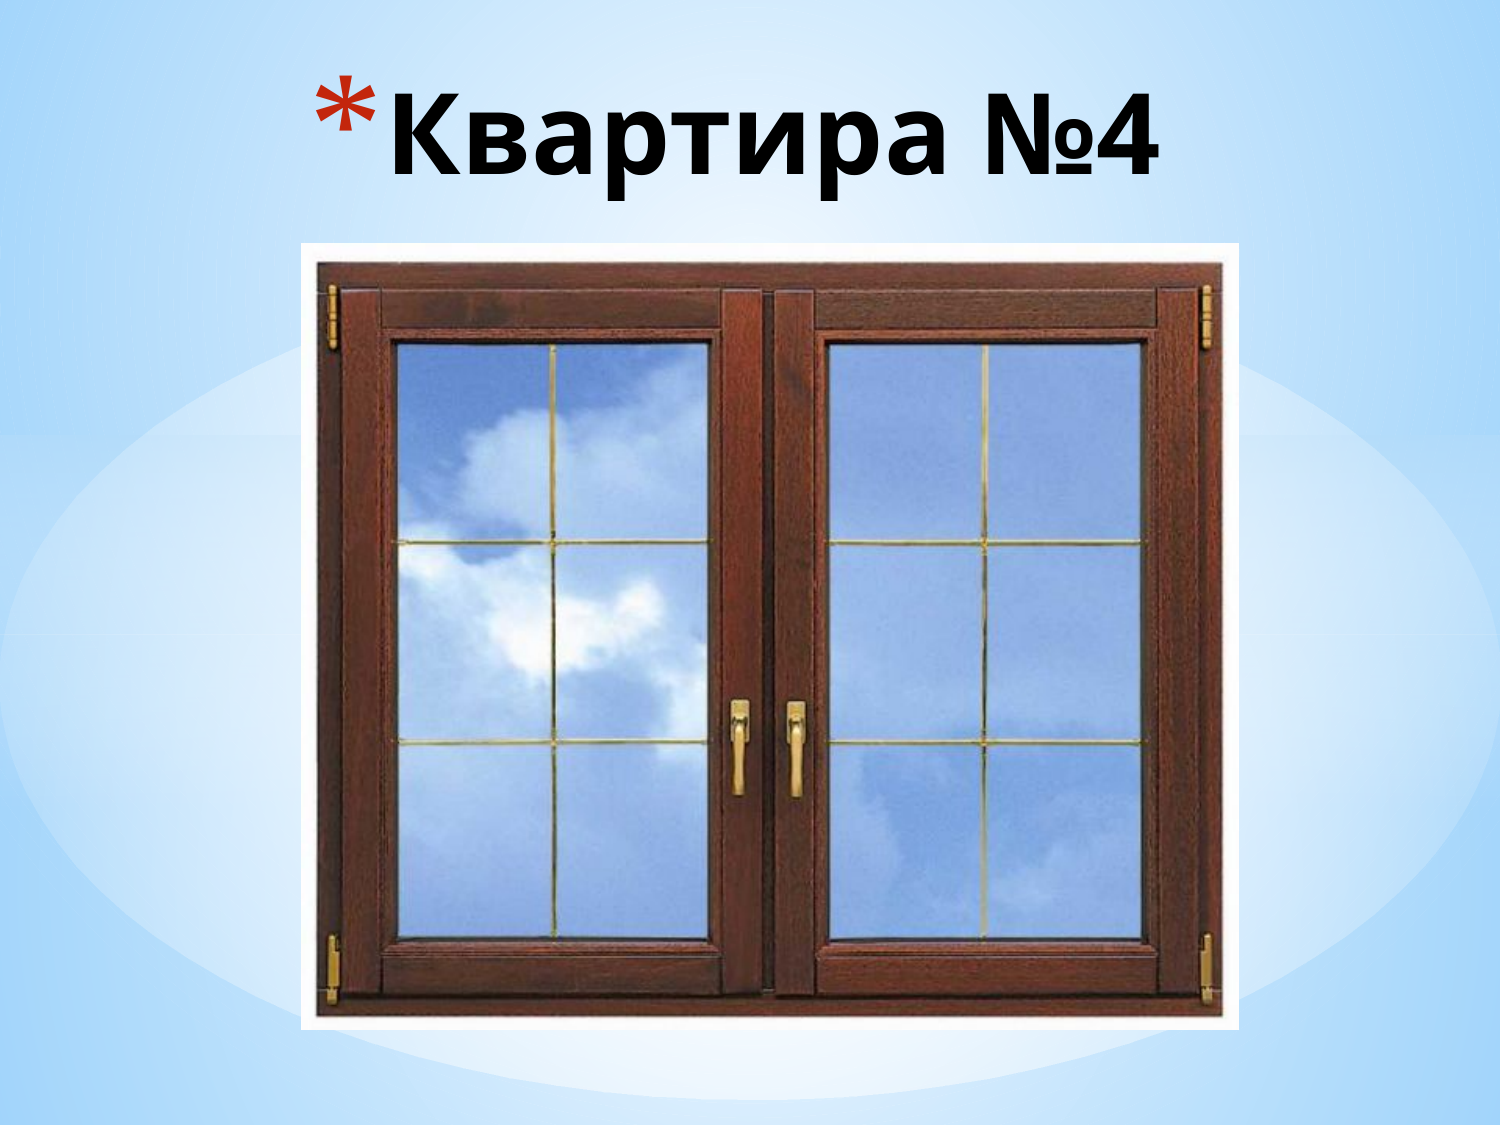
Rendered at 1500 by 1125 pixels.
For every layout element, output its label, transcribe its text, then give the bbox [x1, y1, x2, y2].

picture [300, 243, 1239, 1030]
title Квартира №4 [265, 54, 1312, 197]
